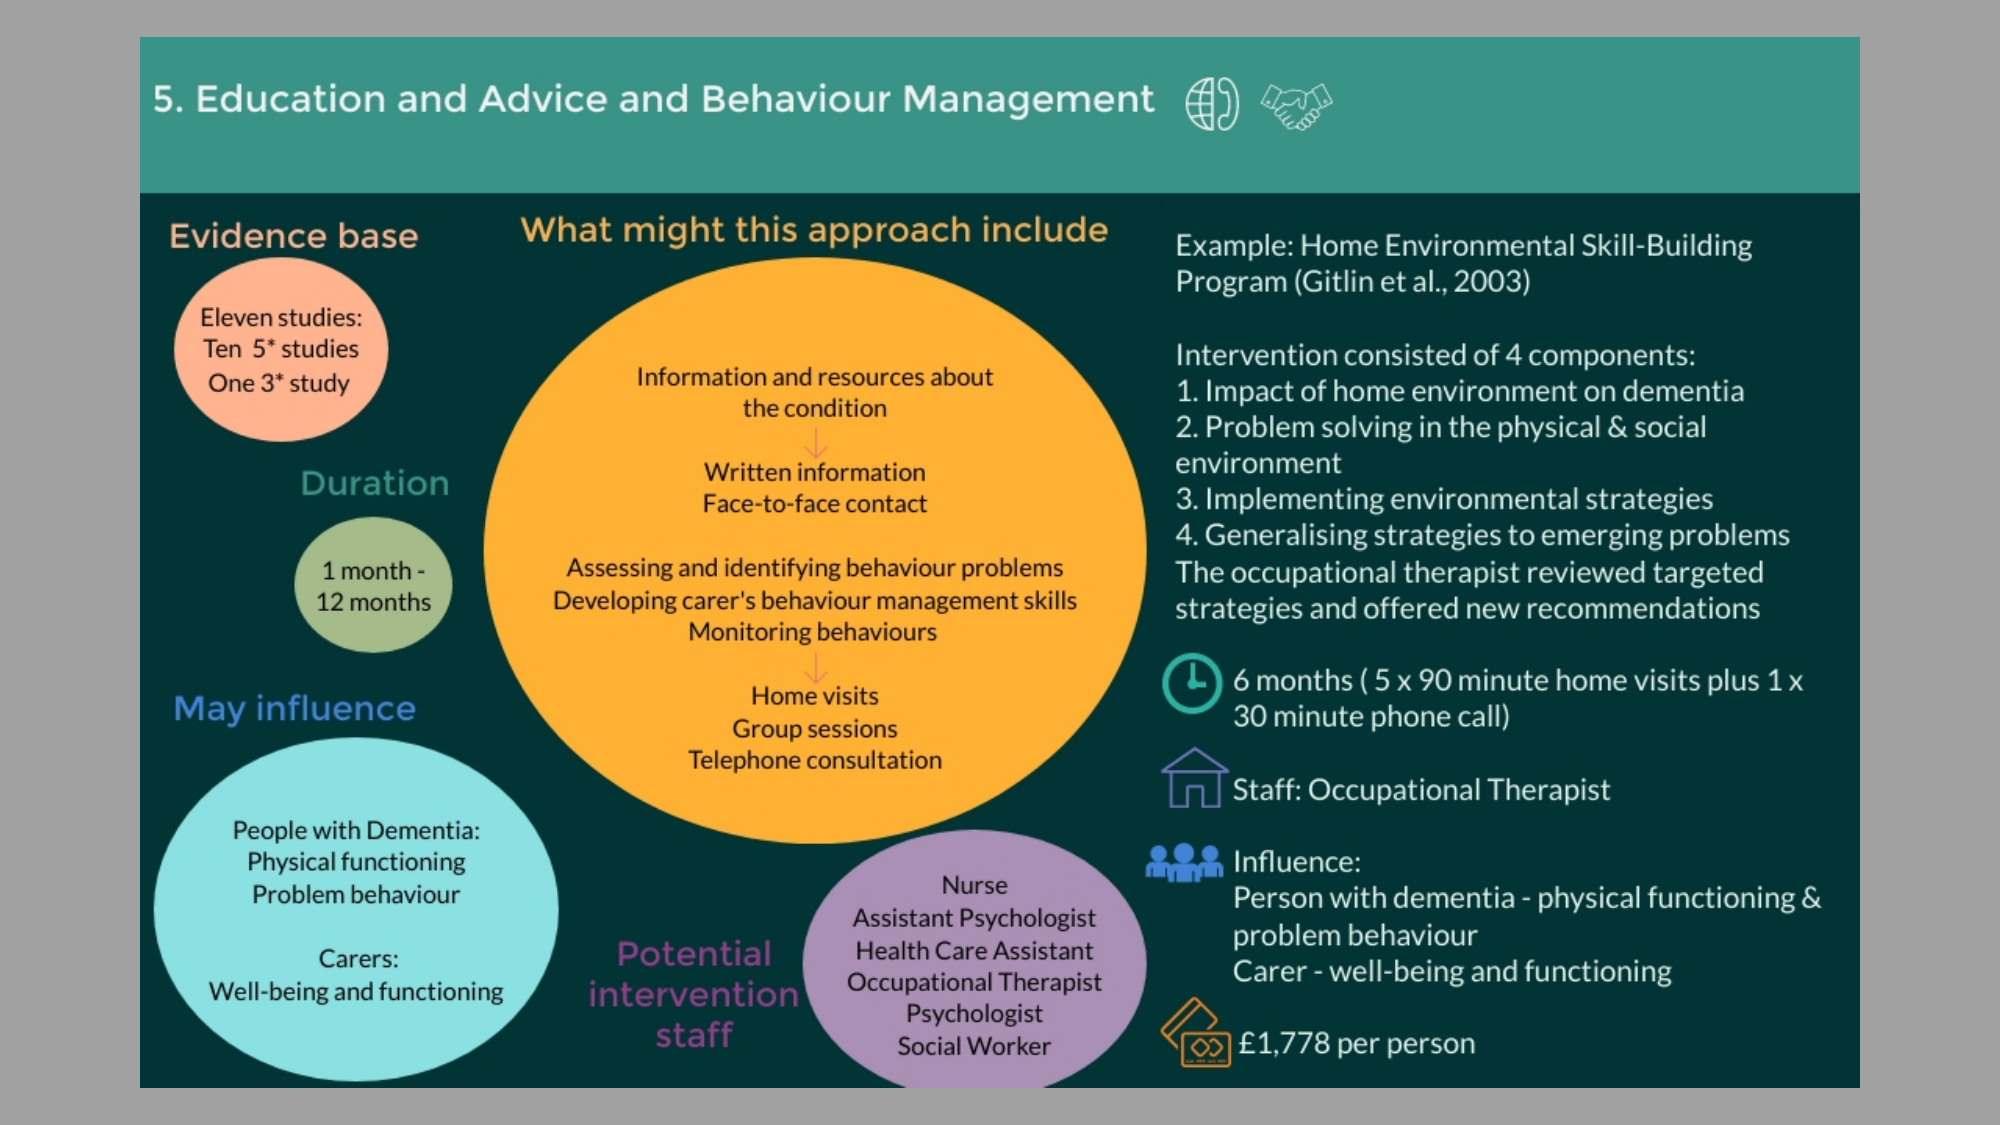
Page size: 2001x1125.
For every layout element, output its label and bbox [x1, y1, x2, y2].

picture [140, 37, 1860, 1088]
